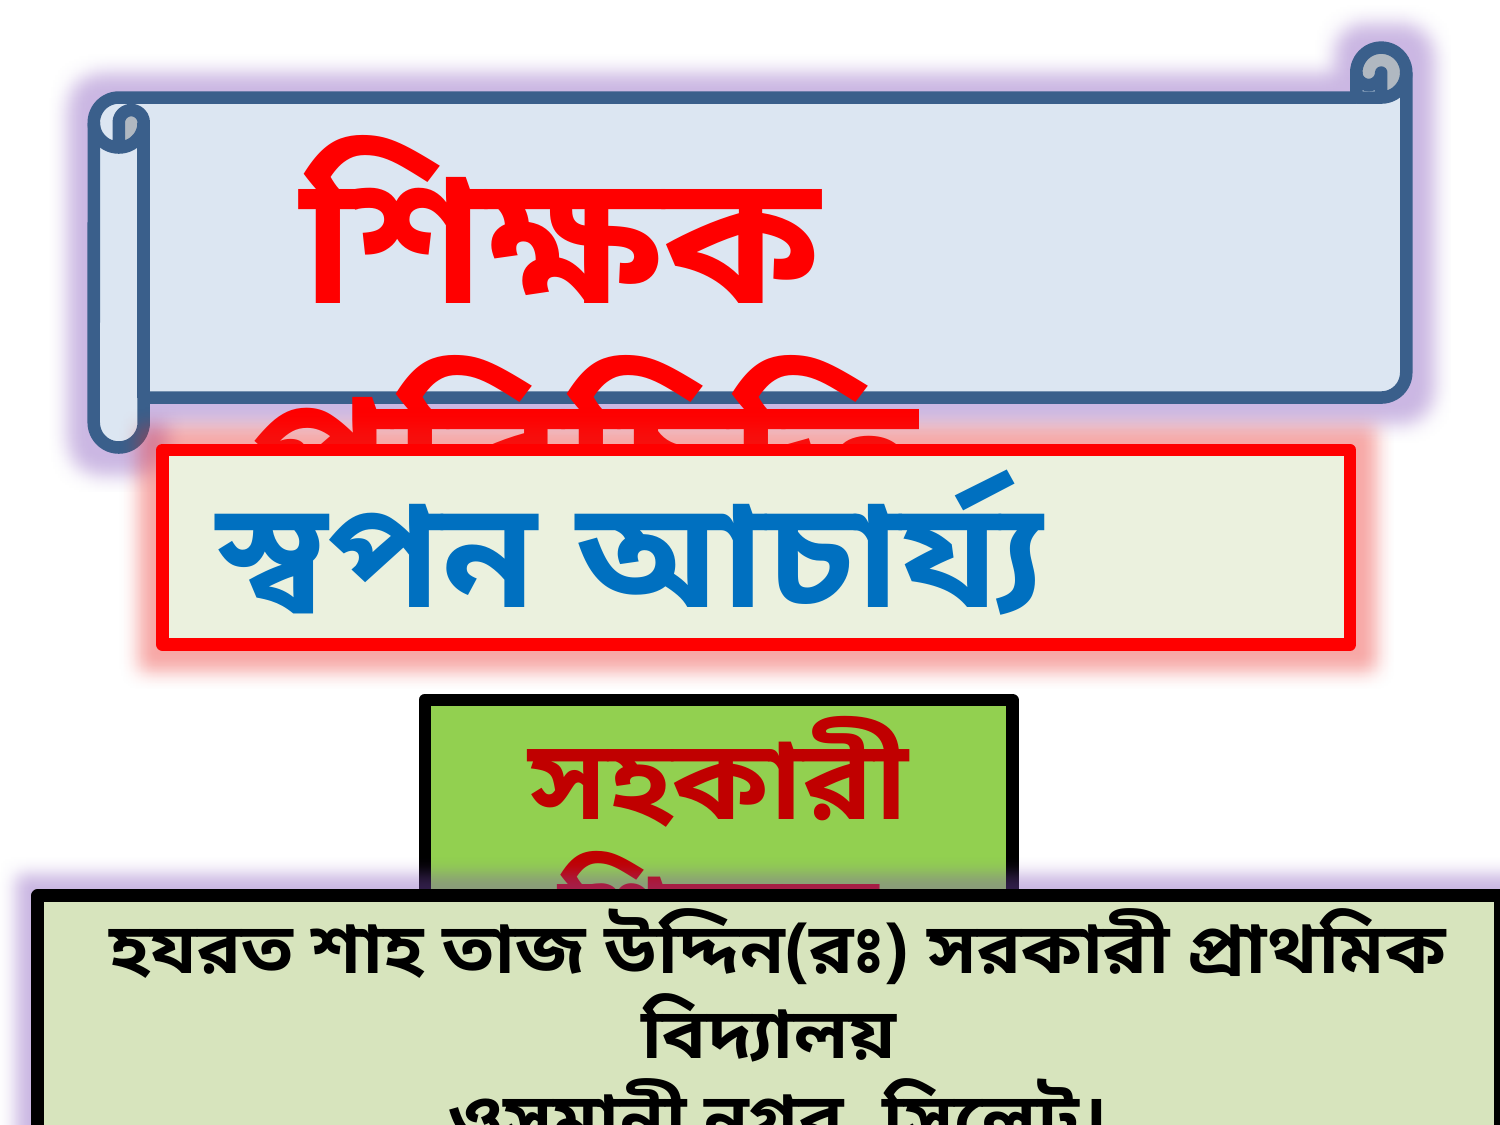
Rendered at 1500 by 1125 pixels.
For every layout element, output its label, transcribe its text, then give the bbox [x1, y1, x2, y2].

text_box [93, 47, 1407, 448]
text_box স্বপন আচার্য্য [162, 455, 1350, 645]
text_box হযরত শাহ তাজ উদ্দিন(রঃ) সরকারী প্রাথমিক বিদ্যালয় ওসমানী নগর, সিলেট। [37, 895, 1500, 1125]
text_box সহকারী শিক্ষক [424, 699, 1013, 865]
